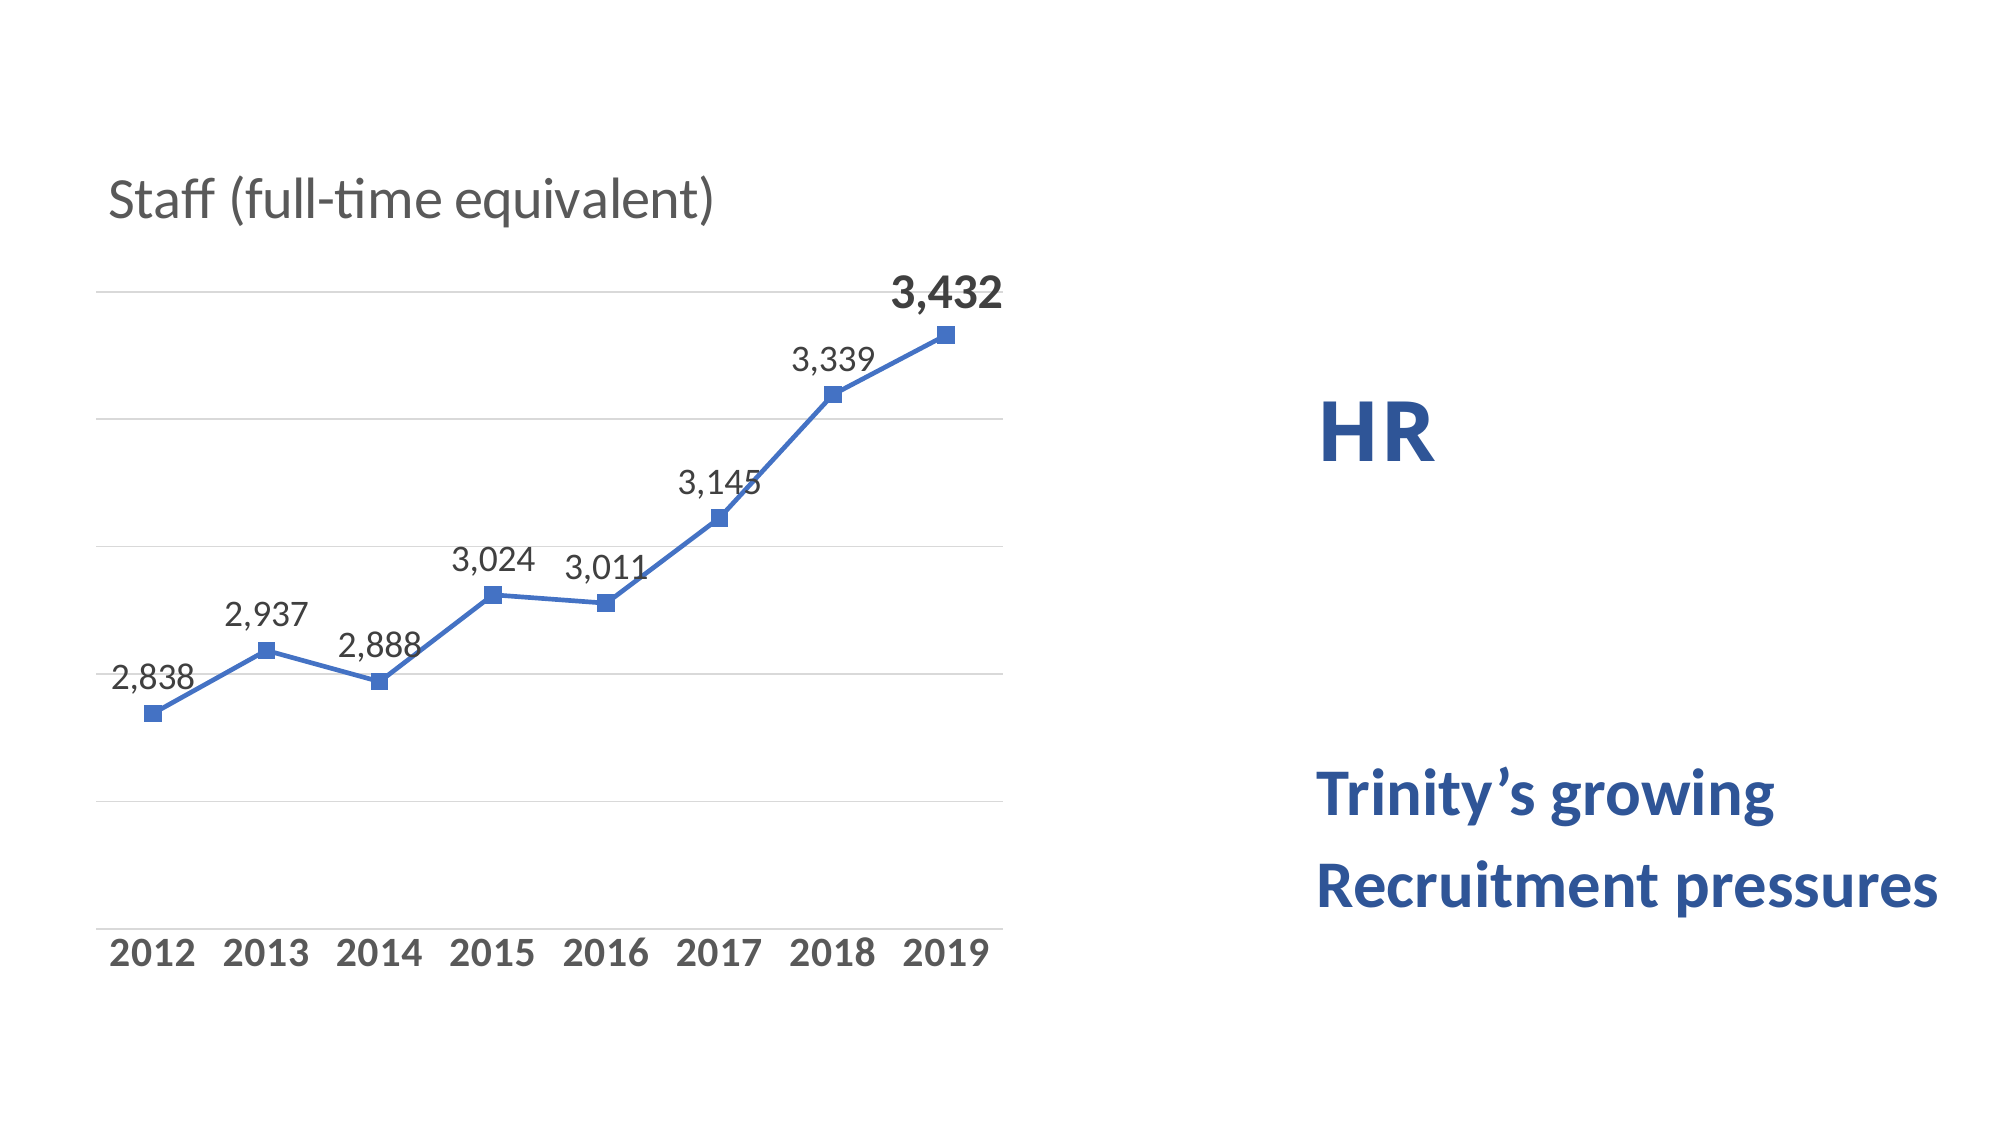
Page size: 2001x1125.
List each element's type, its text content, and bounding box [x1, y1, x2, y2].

chart [77, 157, 1022, 994]
text_box HR [1301, 129, 1920, 739]
text_box Trinity’s growing Recruitment pressures [1301, 749, 1987, 1020]
